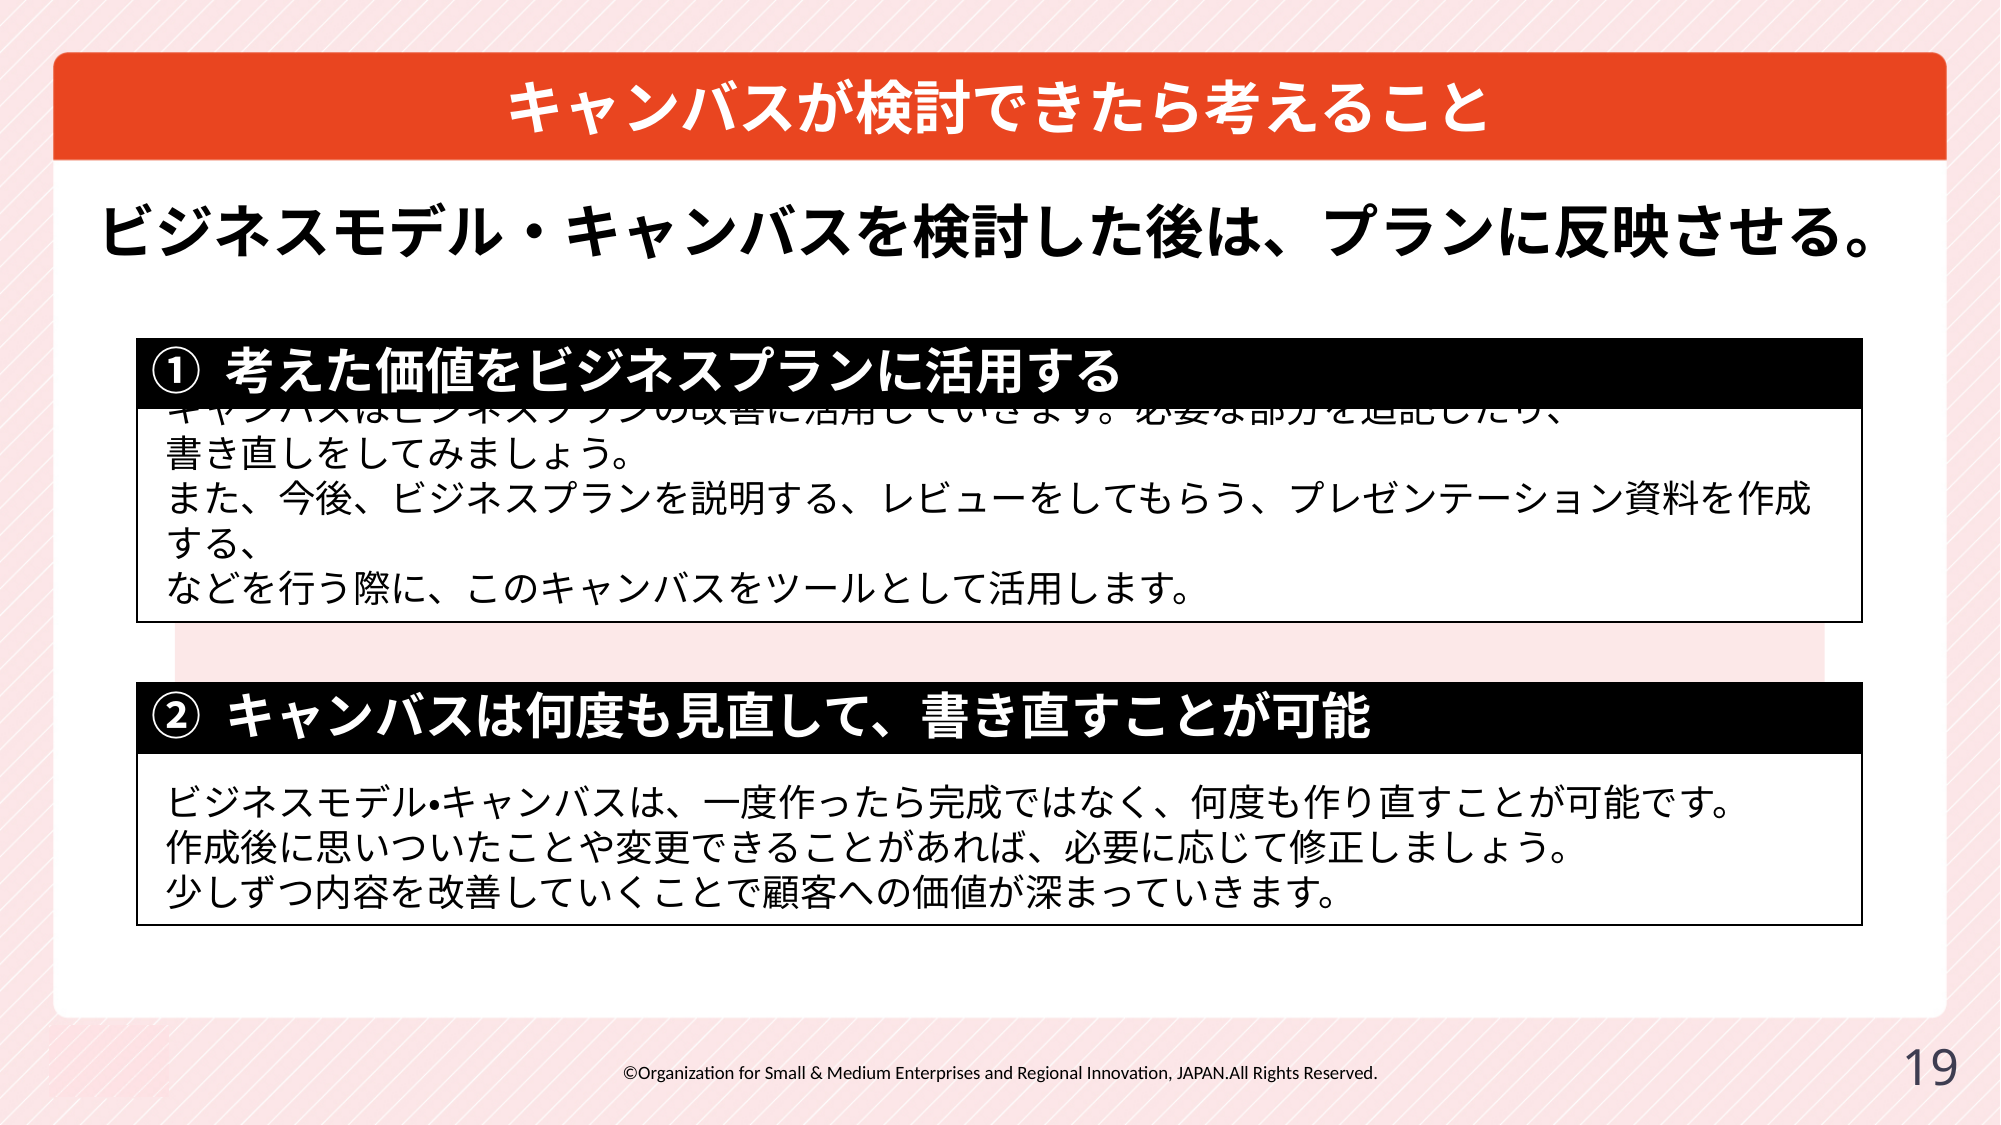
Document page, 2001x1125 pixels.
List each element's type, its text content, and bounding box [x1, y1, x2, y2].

title キャンバスが検討できたら考えること [137, 58, 1863, 155]
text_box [136, 338, 1863, 926]
picture [0, 0, 2000, 1125]
text_box ビジネスモデル・キャンバスを検討した後は、プランに反映させる。 [53, 187, 1948, 273]
